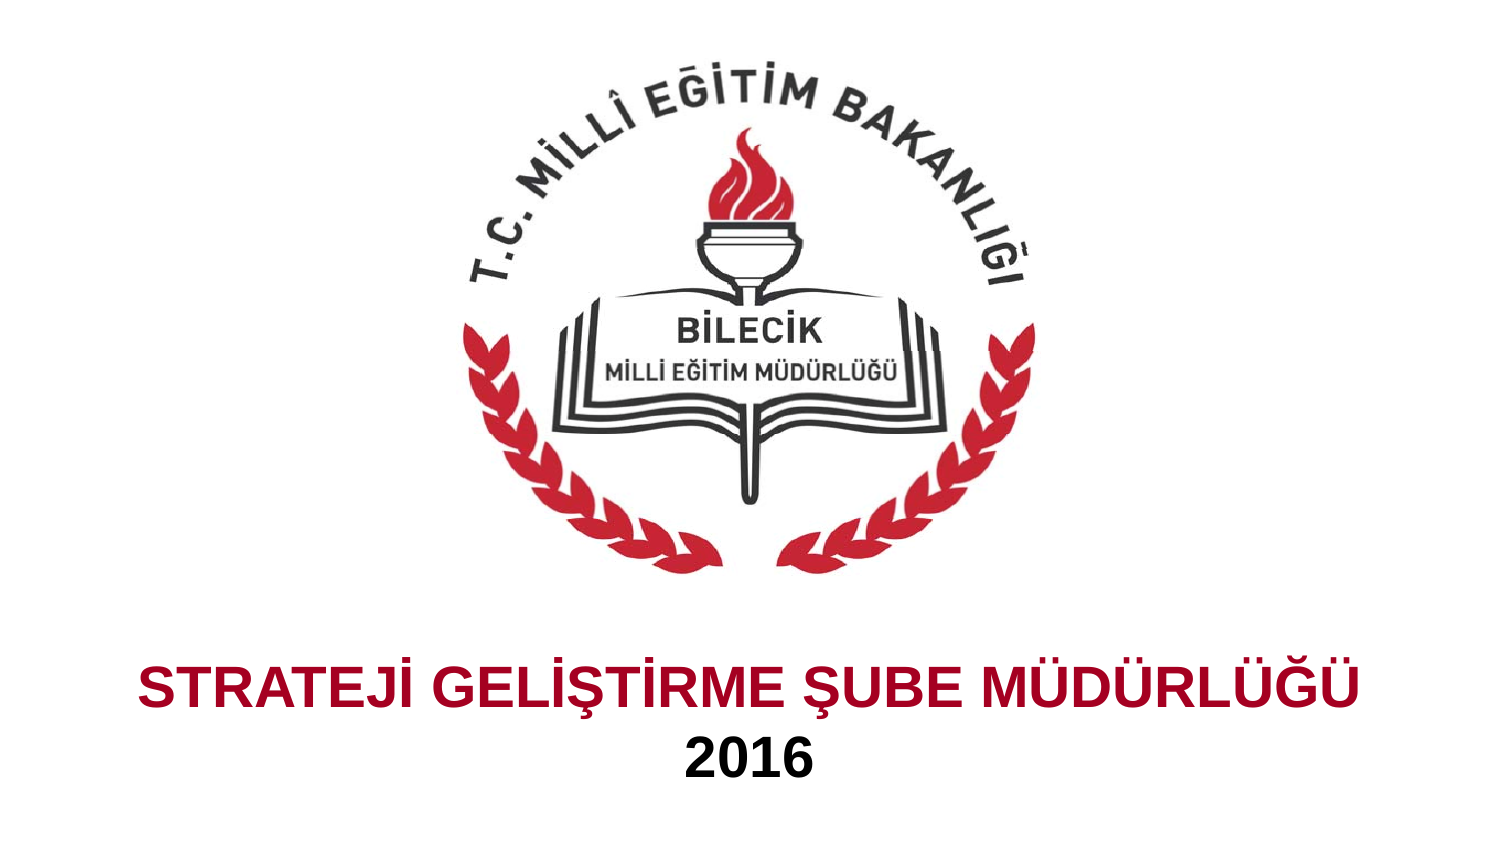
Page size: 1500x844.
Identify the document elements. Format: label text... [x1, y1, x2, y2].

picture [438, 43, 1062, 602]
text_box STRATEJİ GELİŞTİRME ŞUBE MÜDÜRLÜĞÜ 2016 [122, 641, 1377, 797]
